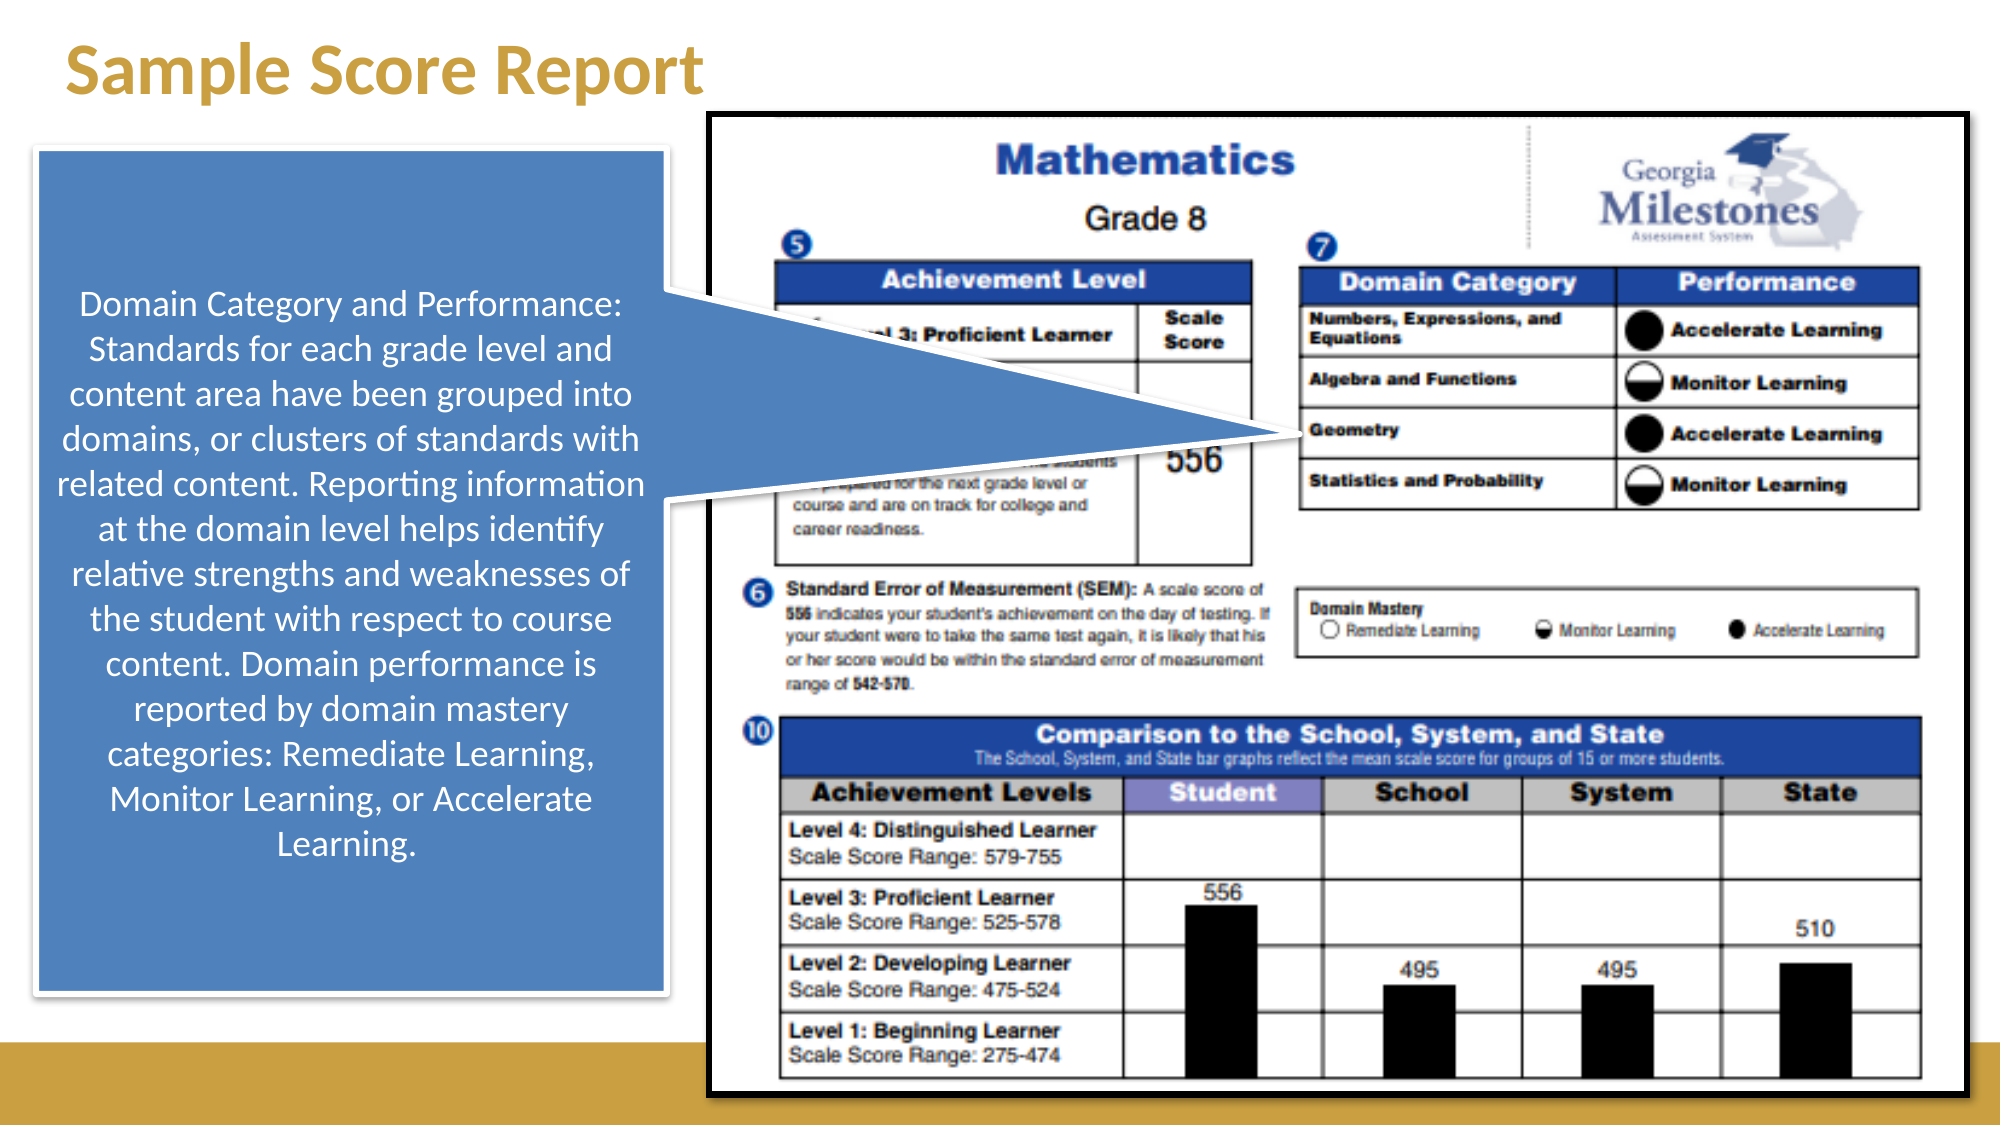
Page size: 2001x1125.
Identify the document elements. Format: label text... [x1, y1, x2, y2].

text_box Domain Category and Performance: Standards for each grade level and content area have been grouped into domains, or clusters of standards with related content. Reporting information at the domain level helps identify relative strengths and weaknesses of the student with respect to course content. Domain performance is reported by domain mastery categories: Remediate Learning, Monitor Learning, or Accelerate Learning. [32, 144, 706, 998]
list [711, 117, 1965, 1092]
title Sample Score Report [50, 12, 1850, 118]
